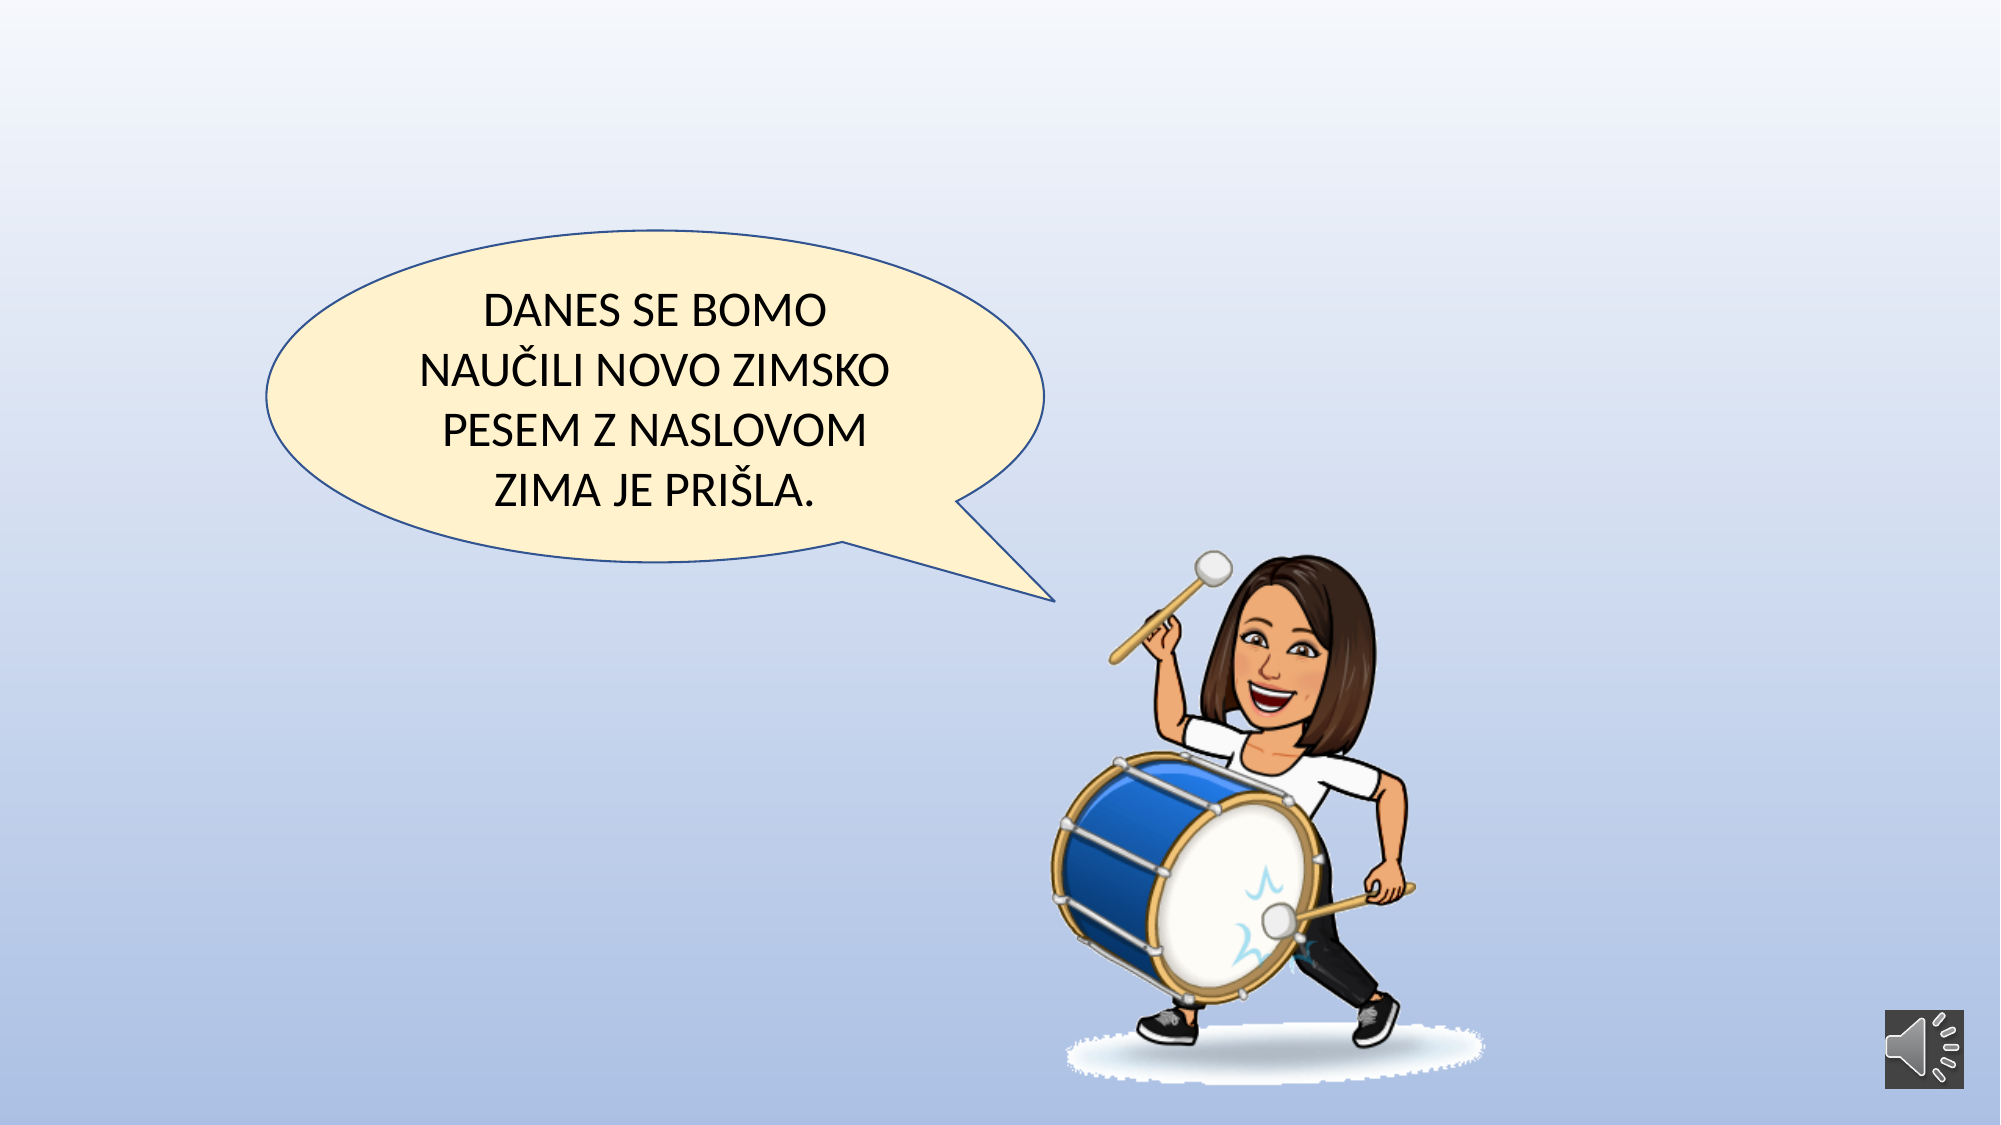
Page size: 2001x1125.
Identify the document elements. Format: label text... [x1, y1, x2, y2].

picture [1884, 1009, 1965, 1090]
picture [900, 467, 1523, 1090]
text_box DANES SE BOMO NAUČILI NOVO ZIMSKO PESEM Z NASLOVOM ZIMA JE PRIŠLA. [265, 229, 1046, 564]
